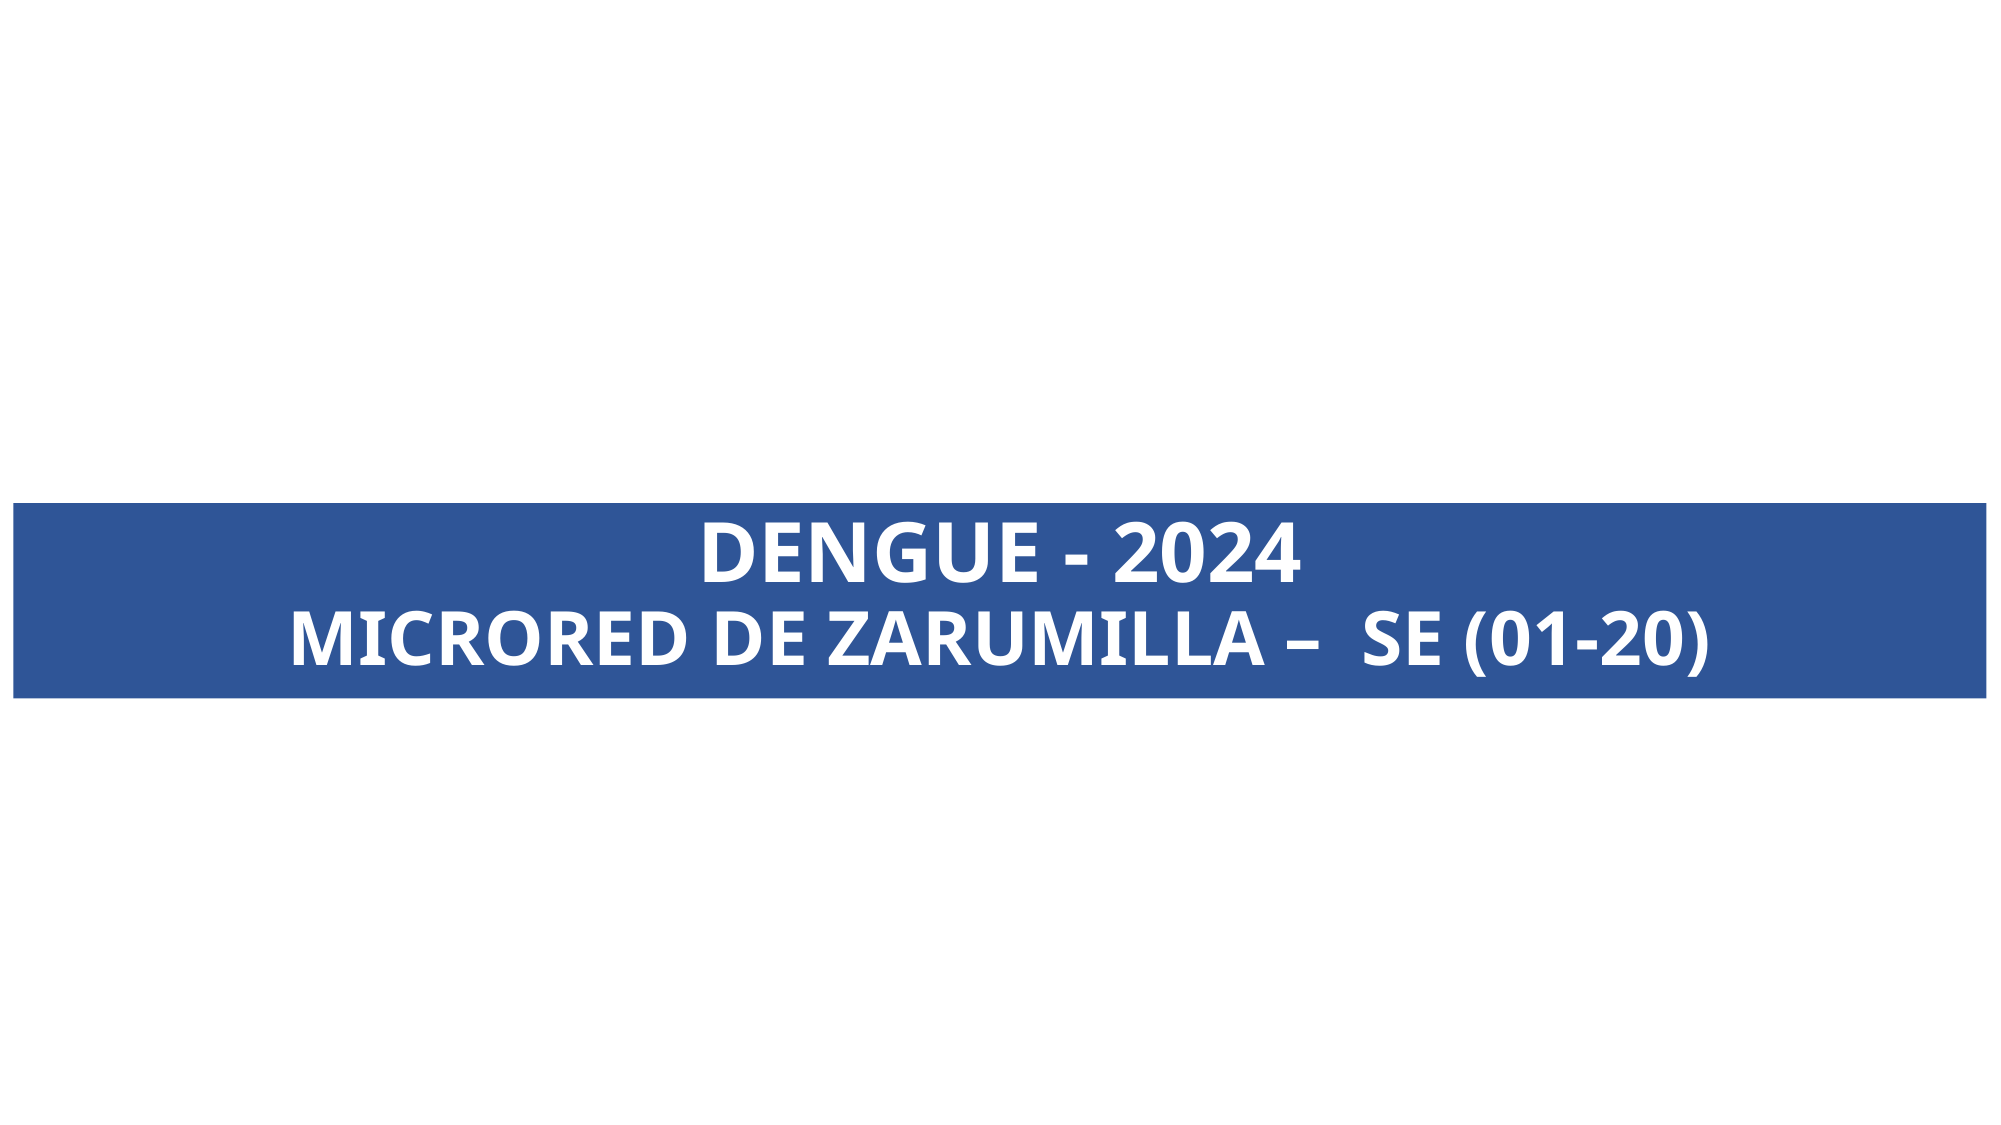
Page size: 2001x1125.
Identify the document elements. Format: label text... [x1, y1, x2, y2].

text_box DENGUE - 2024 MICRORED DE ZARUMILLA – SE (01-20) [13, 503, 1987, 699]
